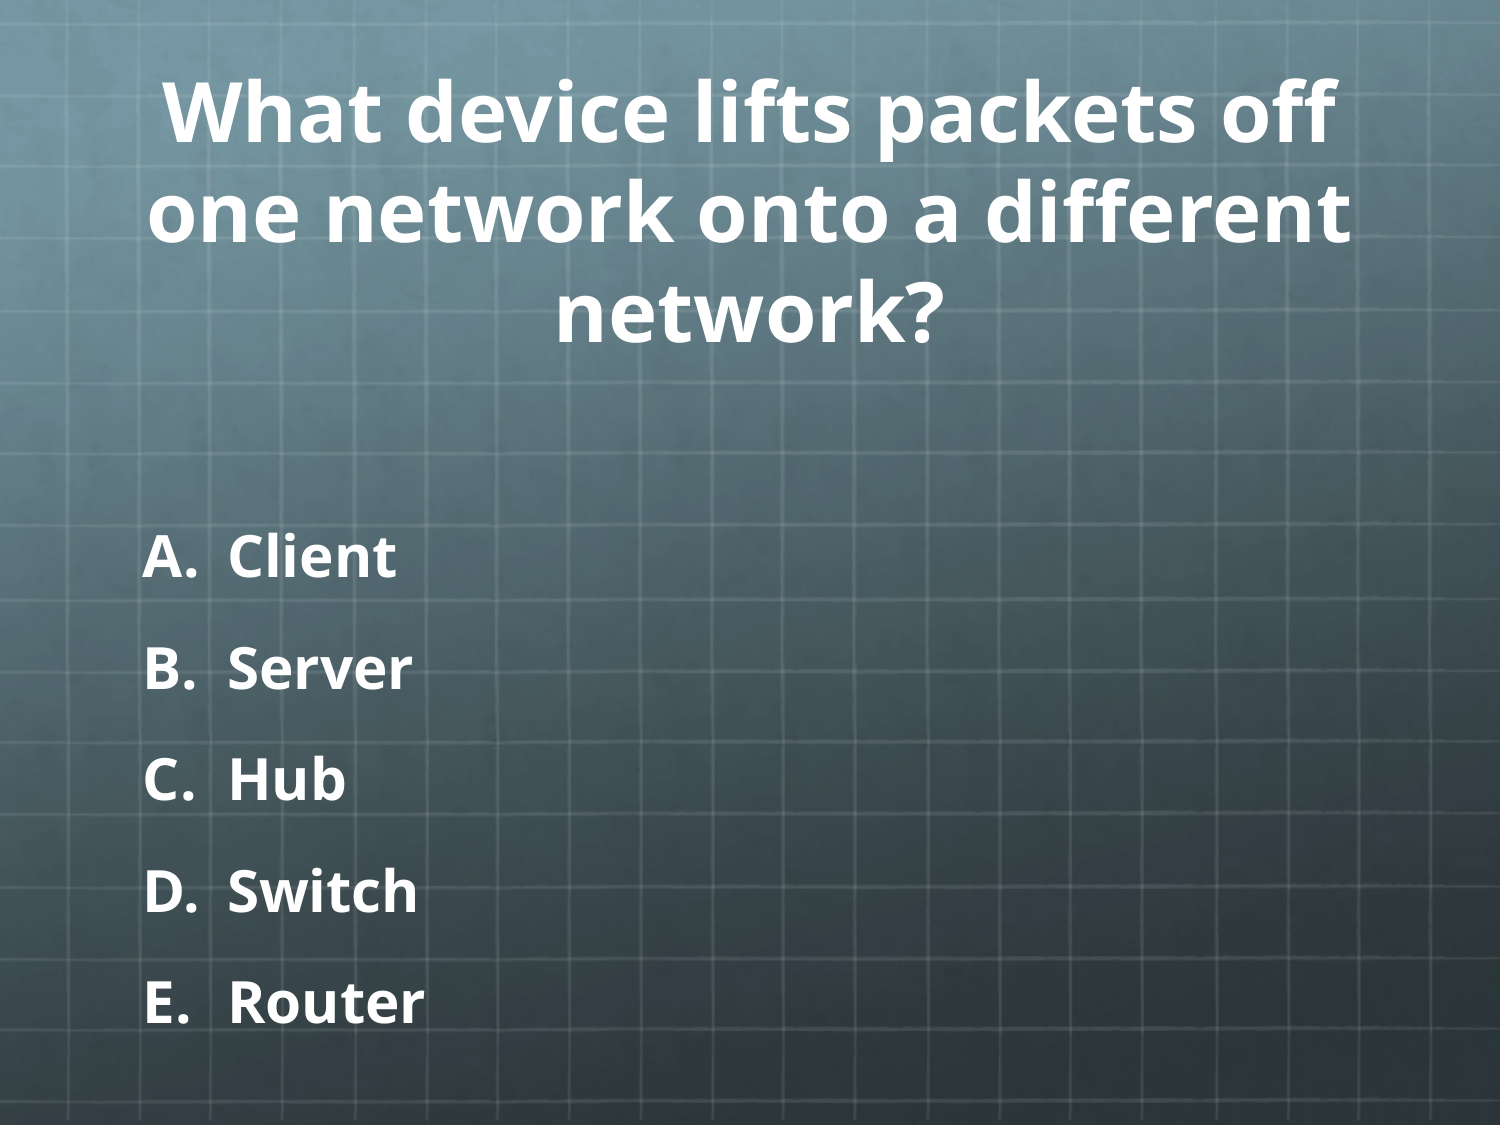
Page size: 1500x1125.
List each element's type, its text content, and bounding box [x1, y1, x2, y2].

title What device lifts packets off one network onto a different network? [127, 73, 1372, 346]
list Client Server Hub Switch Router [127, 512, 1372, 1077]
picture [0, 0, 1500, 1125]
